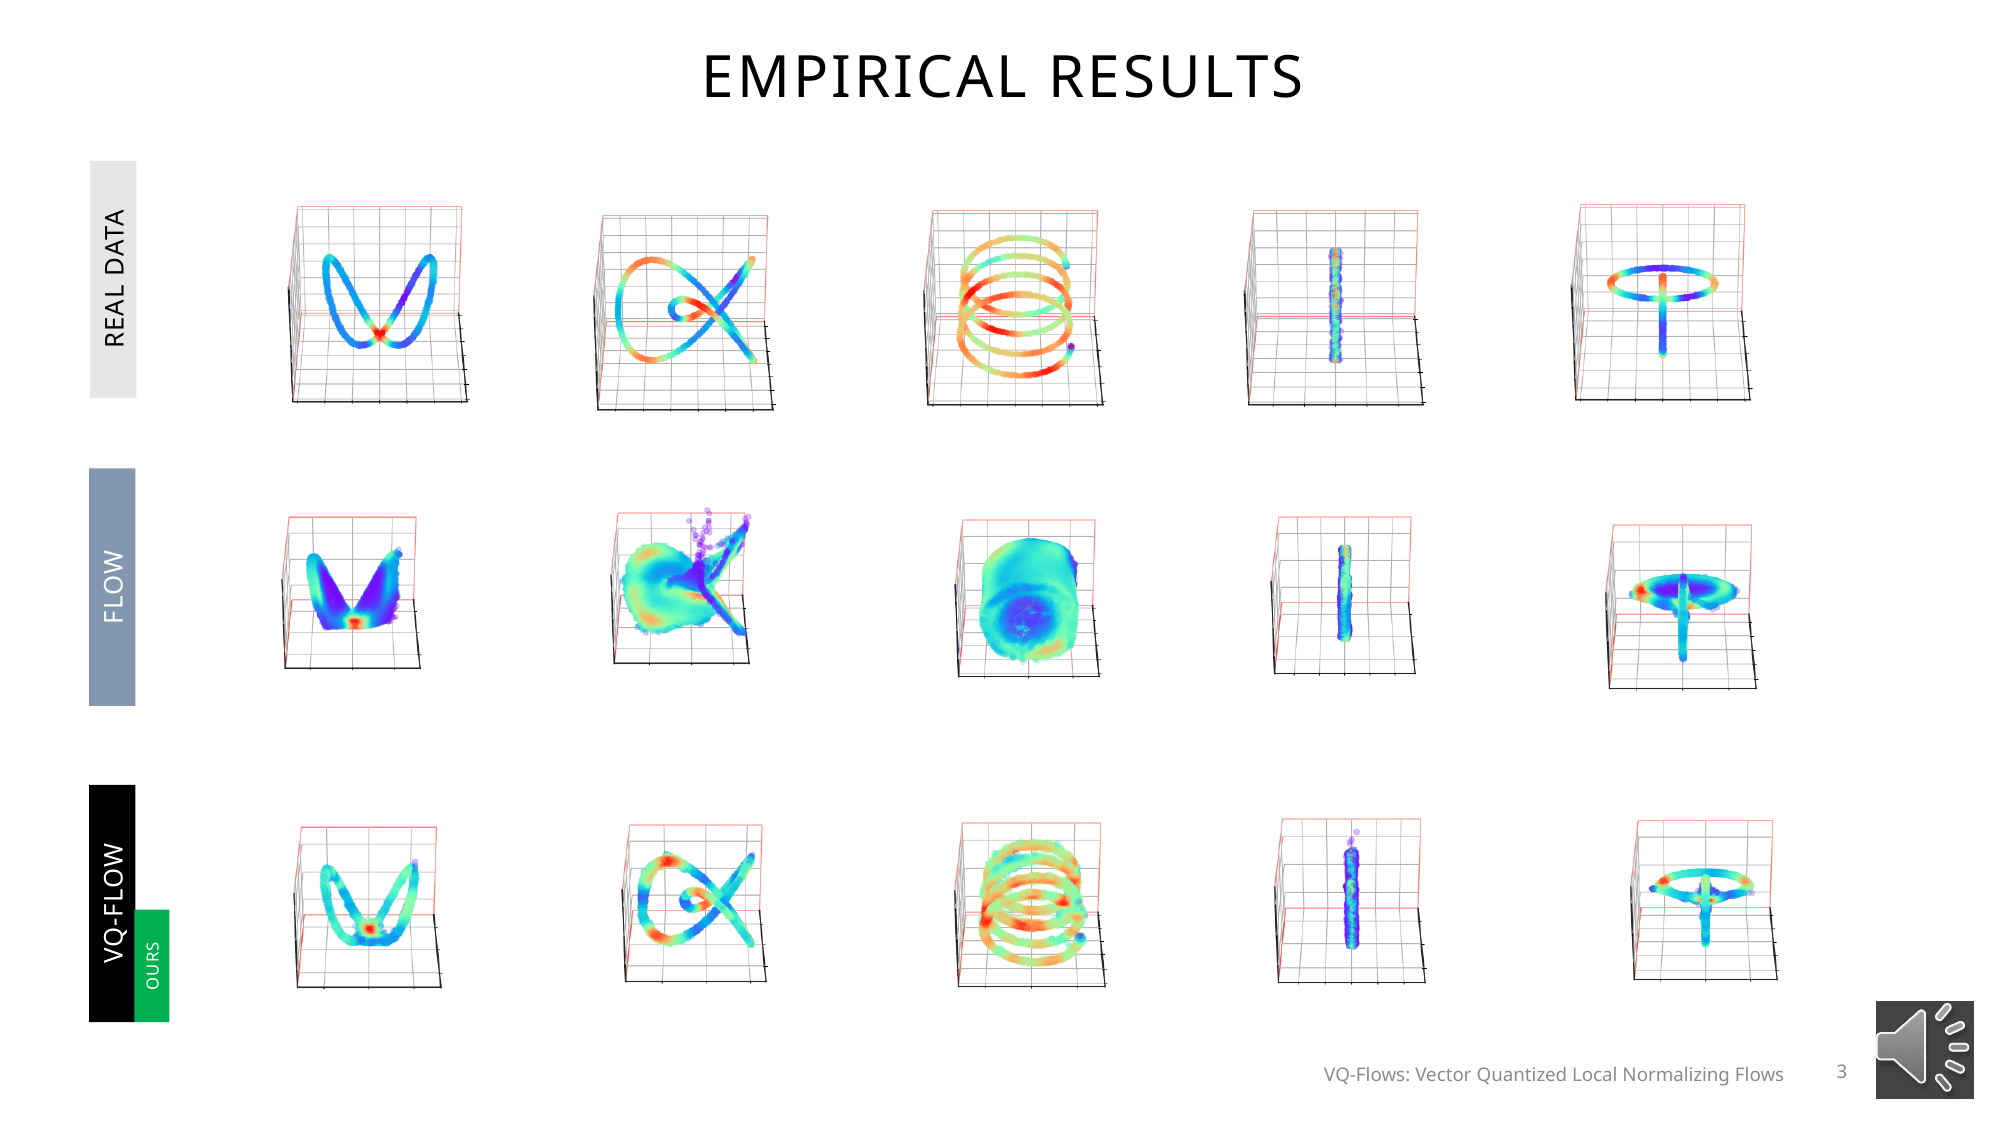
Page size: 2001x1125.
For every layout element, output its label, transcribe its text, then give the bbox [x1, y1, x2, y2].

slide_number 3 [1412, 1042, 1863, 1103]
picture [204, 449, 489, 734]
picture [869, 166, 1170, 746]
text_box OURS [134, 909, 170, 1023]
picture [234, 162, 518, 447]
picture [1190, 745, 1499, 1054]
picture [211, 755, 513, 1057]
picture [1190, 166, 1486, 742]
picture [1521, 451, 1849, 1049]
footer VQ-Flows: Vector Quantized Local Normalizing Flows [1216, 1043, 1892, 1104]
text_box REAL DATA [90, 160, 137, 399]
text_box FLOW [89, 468, 136, 706]
picture [533, 171, 824, 729]
picture [1517, 160, 1801, 445]
picture [1874, 999, 1975, 1100]
text_box VQ-FLOW [89, 784, 136, 1023]
picture [541, 754, 837, 1050]
title EMPIRICAL Results [140, 32, 1866, 125]
picture [870, 749, 1179, 1058]
